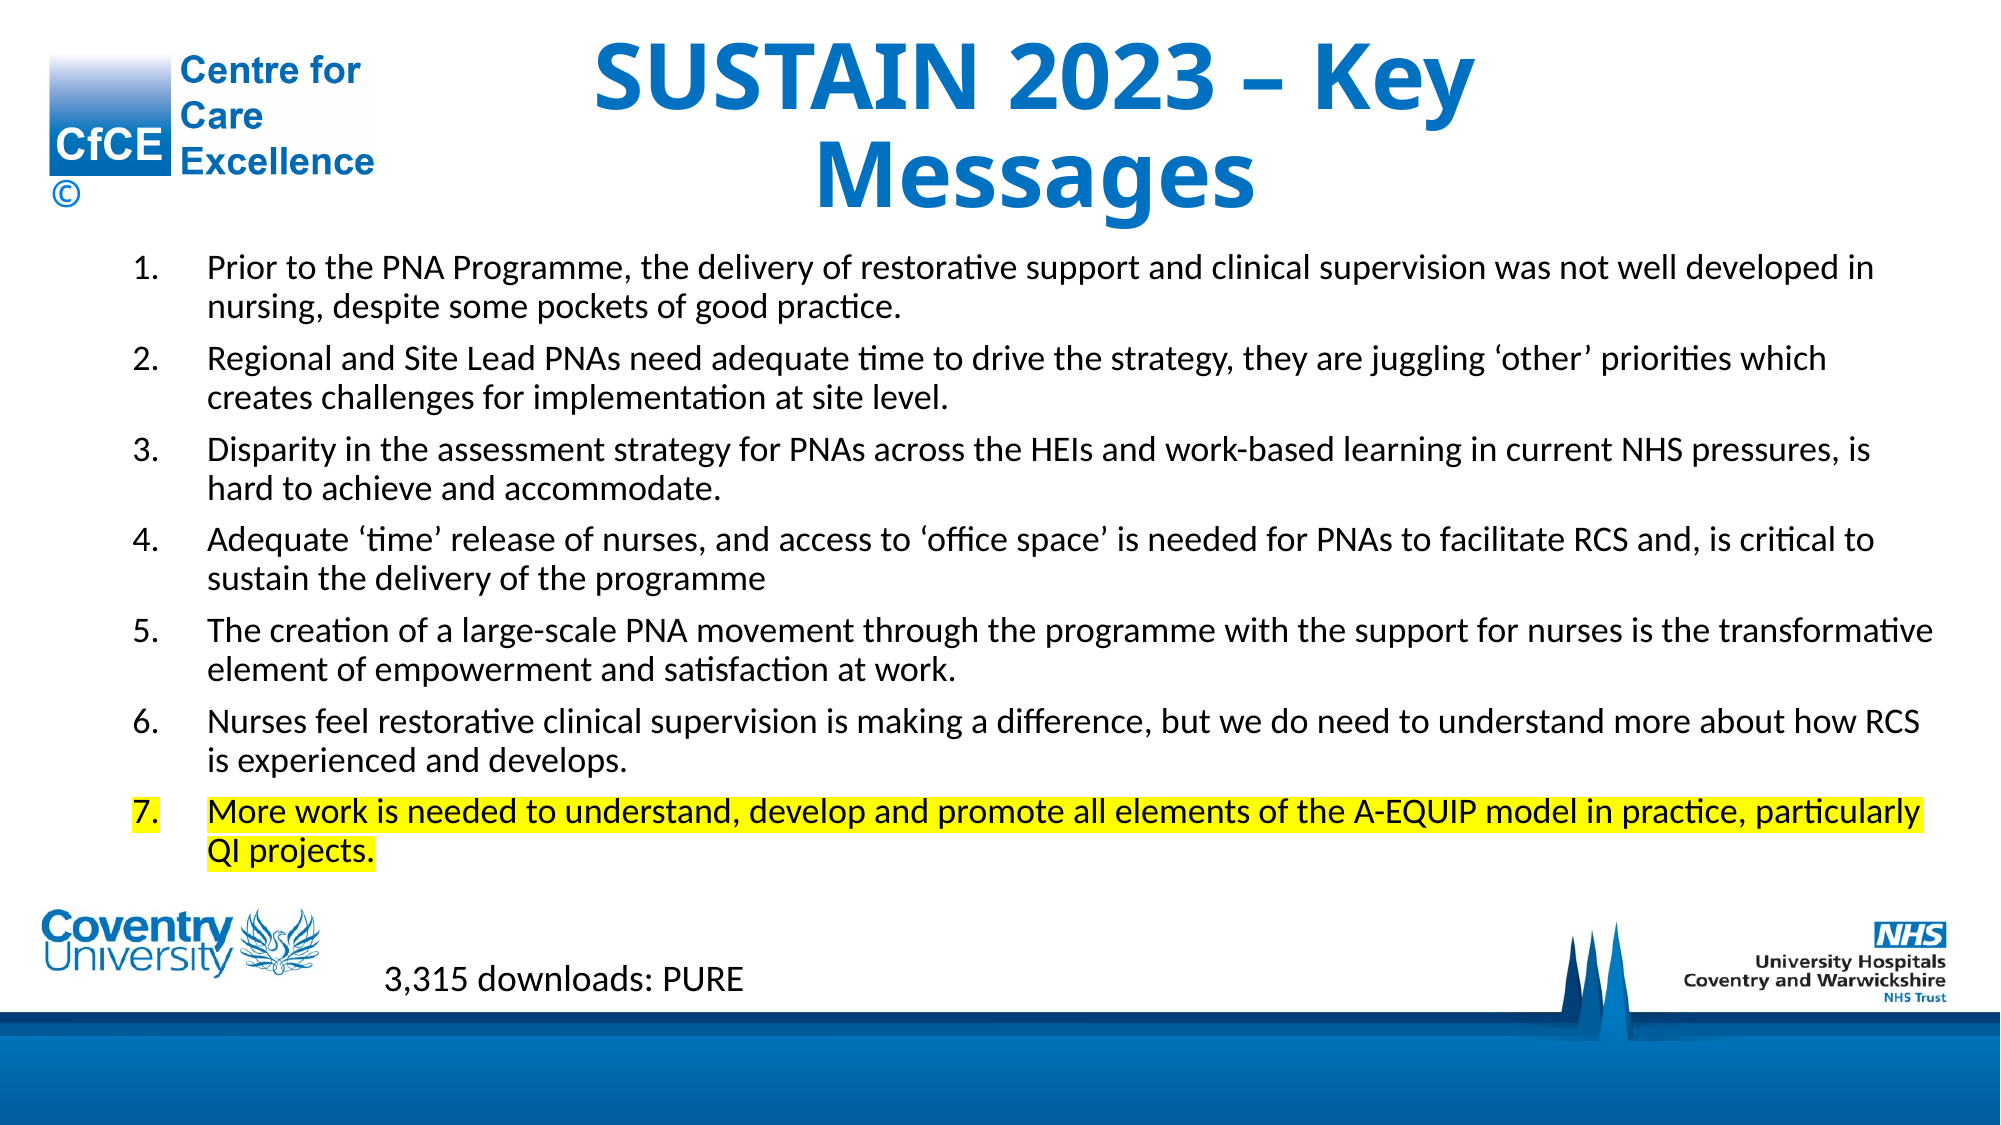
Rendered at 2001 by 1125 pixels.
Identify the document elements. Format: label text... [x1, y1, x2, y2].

text_box [507, 609, 2000, 1125]
list Prior to the PNA Programme, the delivery of restorative support and clinical supervision was not well developed in nursing, despite some pockets of good practice. Regional and Site Lead PNAs need adequate time to drive the strategy, they are juggling ‘other’ priorities which creates challenges for implementation at site level. Disparity in the assessment strategy for PNAs across the HEIs and work-based learning in current NHS pressures, is hard to achieve and accommodate. Adequate ‘time’ release of nurses, and access to ‘office space’ is needed for PNAs to facilitate RCS and, is critical to sustain the delivery of the programme The creation of a large-scale PNA movement through the programme with the support for nurses is the transformative element of empowerment and satisfaction at work. Nurses feel restorative clinical supervision is making a difference, but we do need to understand more about how RCS is experienced and develops. More work is needed to understand, develop and promote all elements of the A-EQUIP model in practice, particularly QI projects. [117, 184, 1953, 882]
picture [46, 50, 377, 179]
title SUSTAIN 2023 – Key Messages [439, 20, 1630, 184]
text_box 3,315 downloads: PURE [369, 946, 1416, 1007]
picture [0, 908, 507, 1125]
